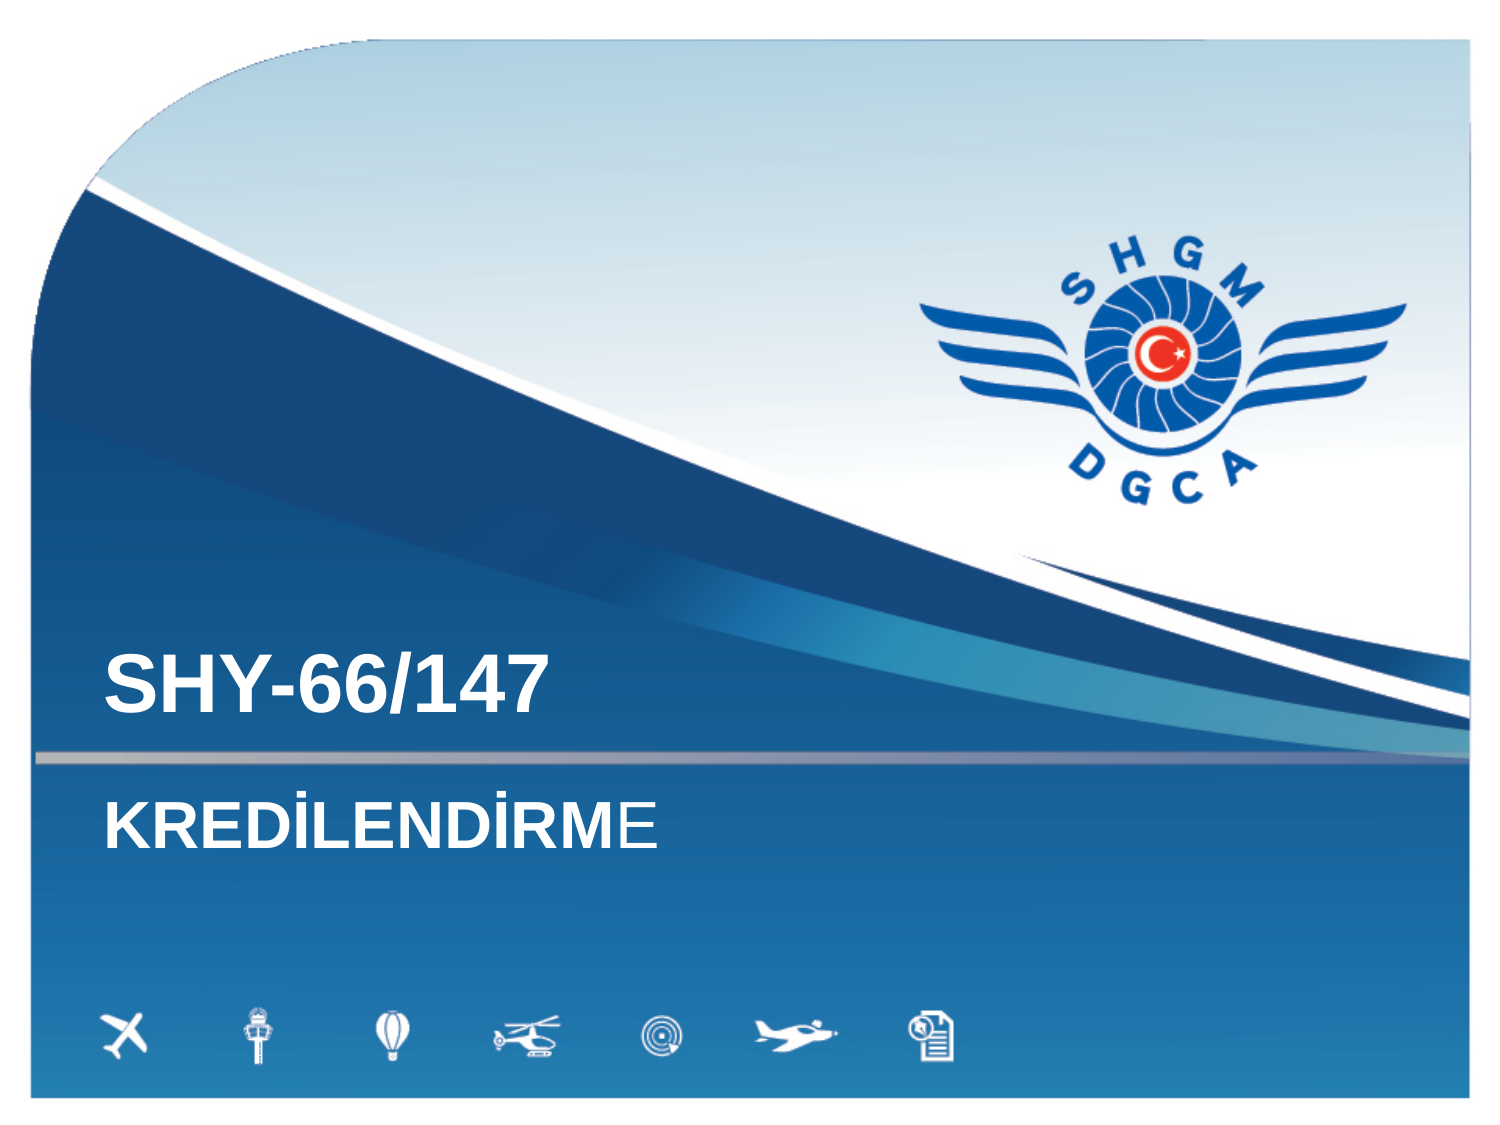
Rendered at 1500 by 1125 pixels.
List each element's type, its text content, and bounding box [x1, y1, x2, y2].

title SHY-66/147 [88, 621, 585, 740]
text_box KREDİLENDİRME [88, 774, 762, 869]
picture [0, 0, 1500, 1125]
